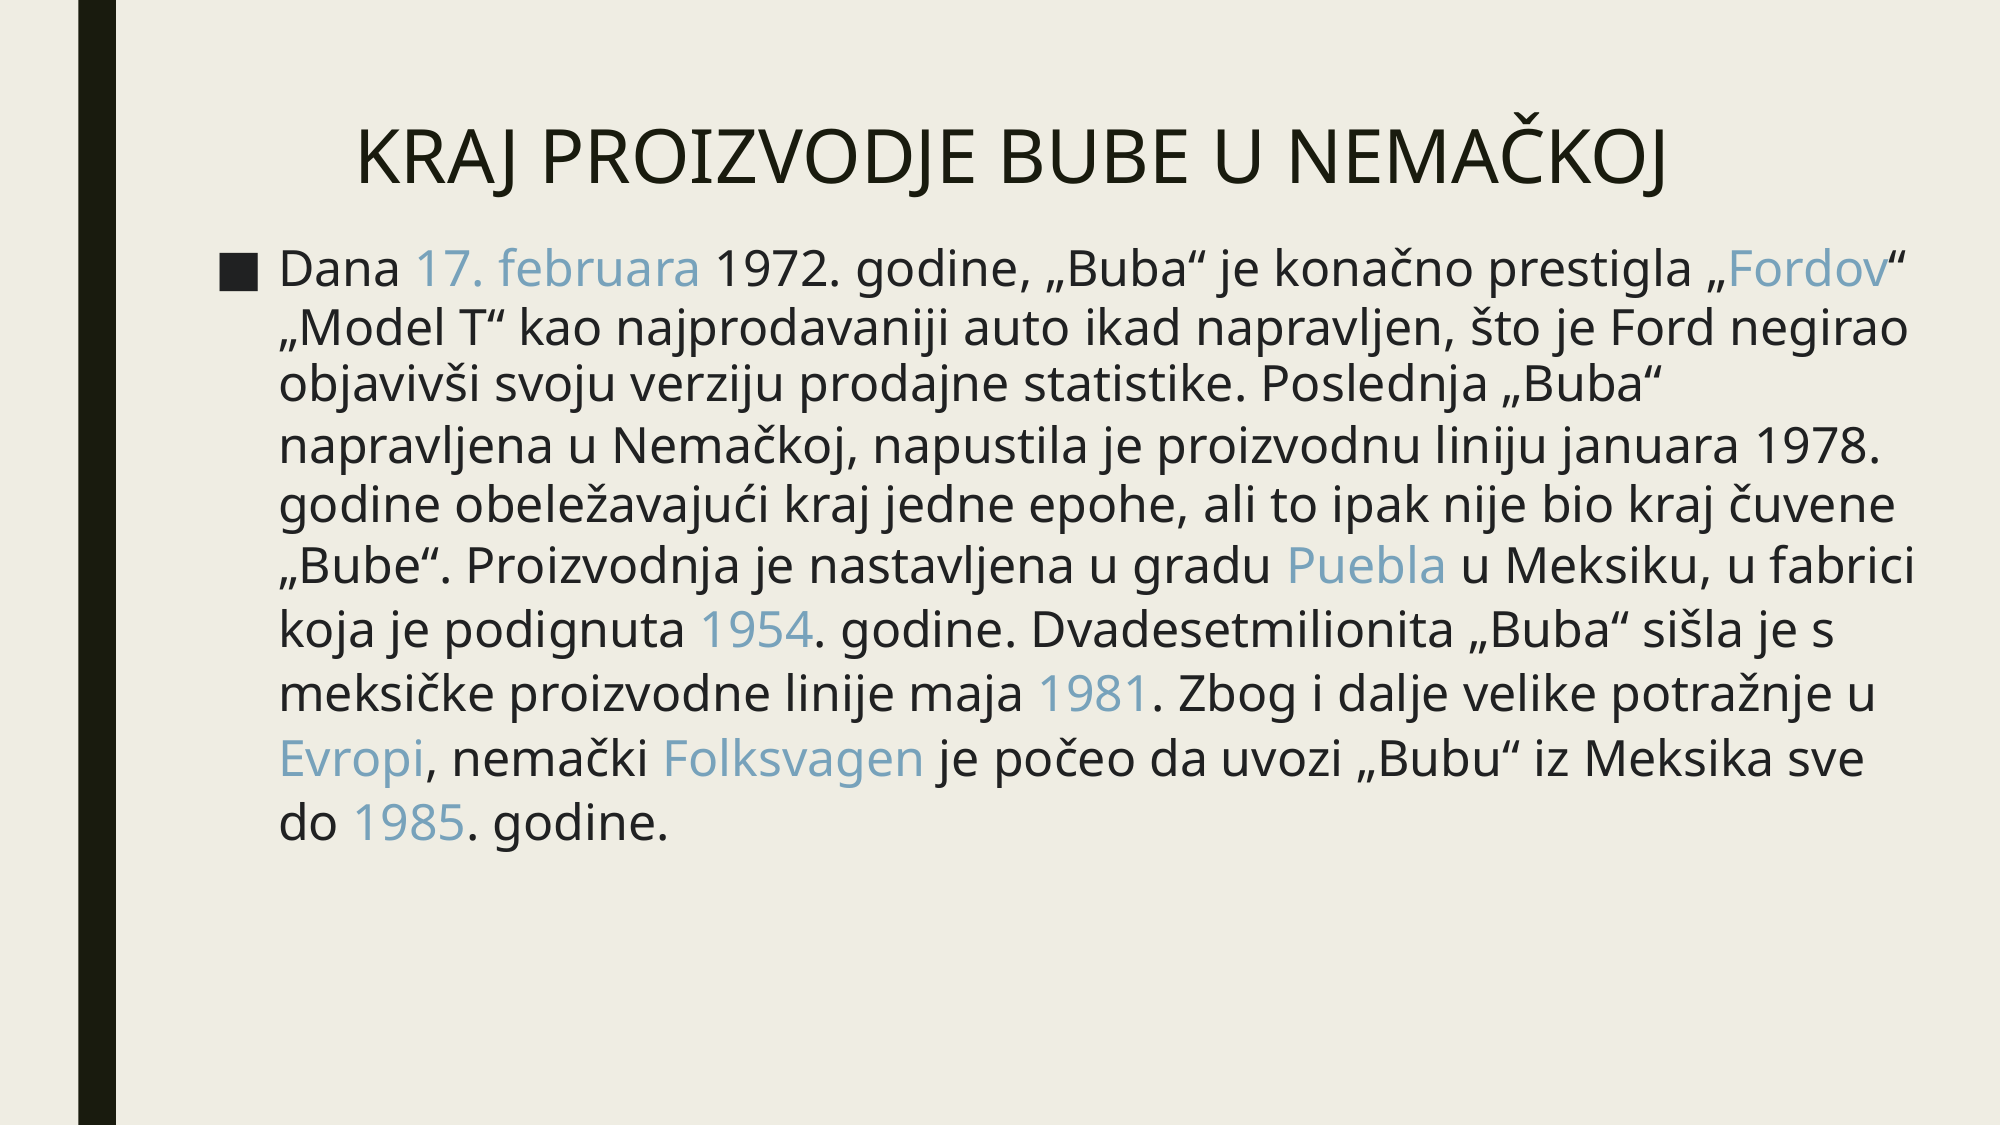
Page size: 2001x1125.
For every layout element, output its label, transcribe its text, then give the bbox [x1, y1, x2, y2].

title KRAJ PROIZVODJE BUBE U NEMAČKOJ [225, 112, 1800, 228]
list Dana 17. februara 1972. godine, „Buba“ je konačno prestigla „Fordov“ „Model T“ kao najprodavaniji auto ikad napravljen, što je Ford negirao objavivši svoju verziju prodajne statistike. Poslednja „Buba“ napravljena u Nemačkoj, napustila je proizvodnu liniju januara 1978. godine obeležavajući kraj jedne epohe, ali to ipak nije bio kraj čuvene „Bube“. Proizvodnja je nastavljena u gradu Puebla u Meksiku, u fabrici koja je podignuta 1954. godine. Dvadesetmilionita „Buba“ sišla je s meksičke proizvodne linije maja 1981. Zbog i dalje velike potražnje u Evropi, nemački Folksvagen je počeo da uvozi „Bubu“ iz Meksika sve do 1985. godine. [200, 228, 1946, 1125]
